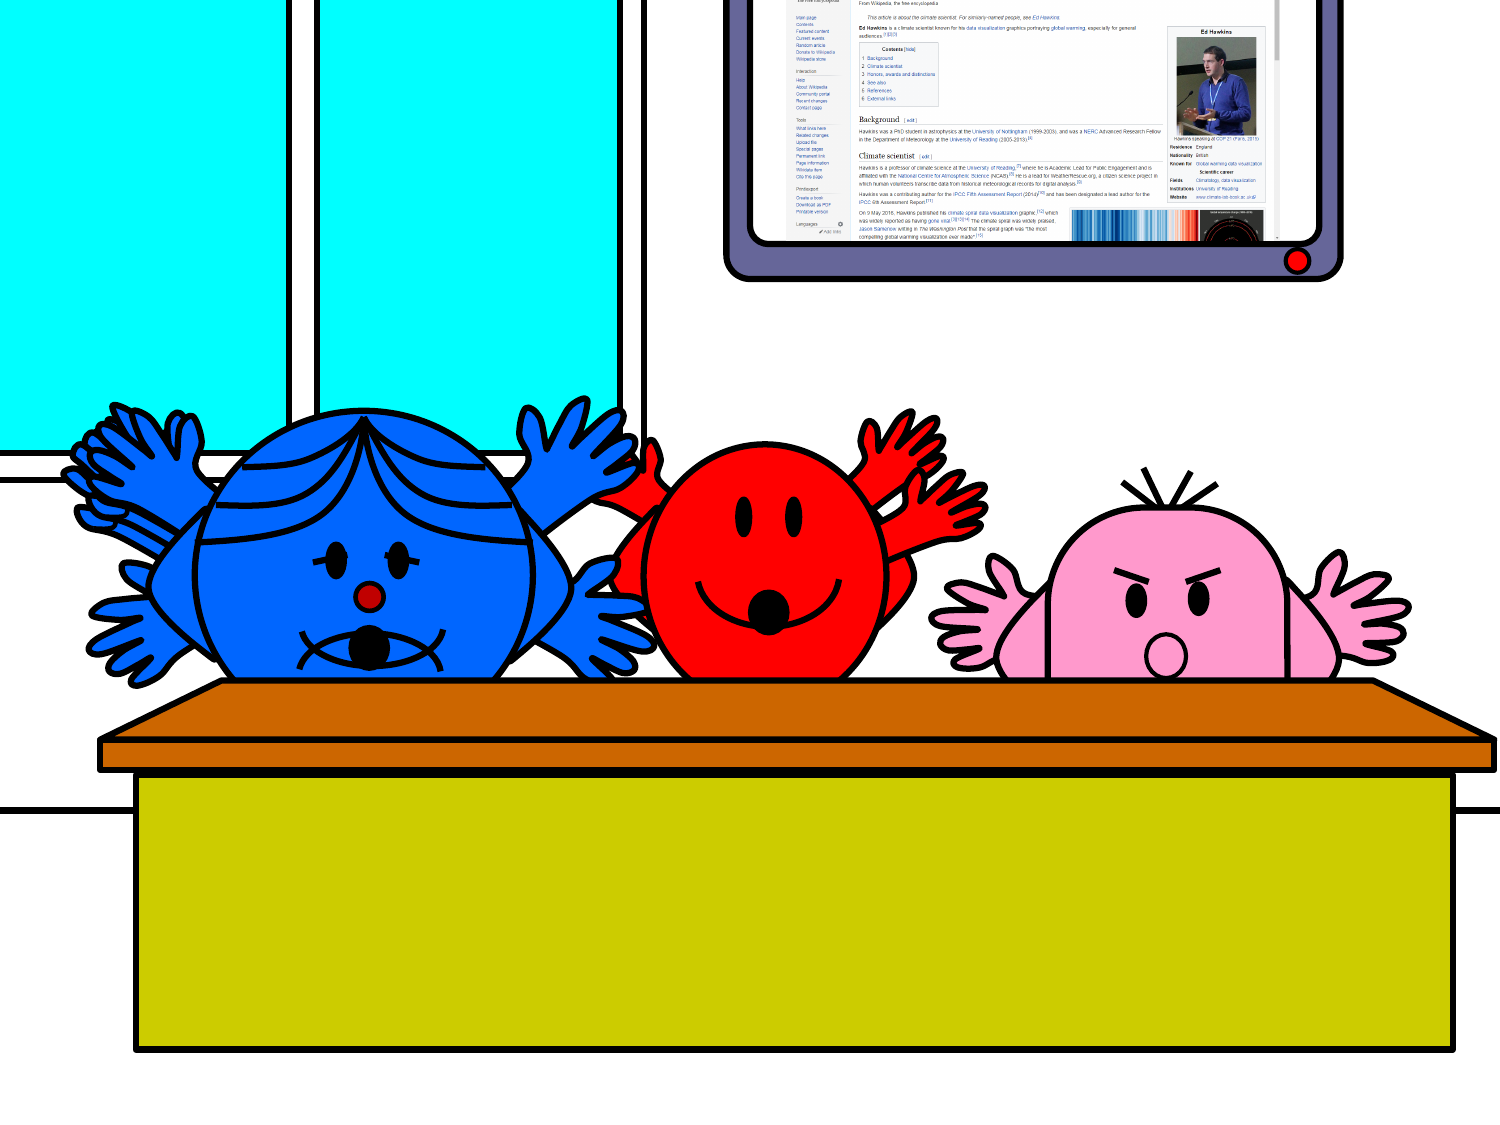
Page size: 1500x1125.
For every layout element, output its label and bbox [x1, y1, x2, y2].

text_box [0, 0, 639, 486]
text_box [99, 739, 1495, 1050]
text_box [538, 678, 1497, 741]
text_box [327, 571, 408, 578]
text_box [634, 614, 652, 632]
text_box [98, 693, 189, 739]
text_box [312, 554, 420, 563]
text_box [121, 571, 150, 594]
text_box [1045, 509, 1290, 678]
text_box [1121, 467, 1218, 518]
text_box [538, 494, 604, 534]
text_box [64, 432, 189, 551]
text_box [879, 554, 917, 630]
text_box [1187, 591, 1210, 617]
text_box [697, 574, 840, 627]
text_box [1286, 577, 1342, 678]
text_box [608, 505, 659, 599]
text_box [1144, 632, 1189, 678]
text_box [1113, 569, 1221, 583]
text_box [87, 596, 189, 687]
text_box [747, 589, 790, 636]
text_box [1125, 591, 1148, 618]
text_box [194, 410, 534, 738]
text_box [785, 496, 803, 538]
text_box [726, 0, 1341, 280]
text_box [735, 496, 753, 538]
text_box [641, 442, 889, 678]
text_box [994, 581, 1048, 678]
text_box [76, 420, 189, 540]
text_box [146, 571, 189, 643]
text_box [538, 556, 655, 678]
text_box [538, 527, 574, 641]
text_box [327, 543, 408, 553]
text_box [871, 506, 884, 521]
text_box [749, 0, 1320, 245]
text_box [1306, 551, 1410, 664]
text_box [52, 444, 189, 563]
text_box [878, 469, 987, 562]
text_box [930, 555, 1034, 670]
text_box [592, 439, 670, 521]
text_box [849, 410, 945, 509]
